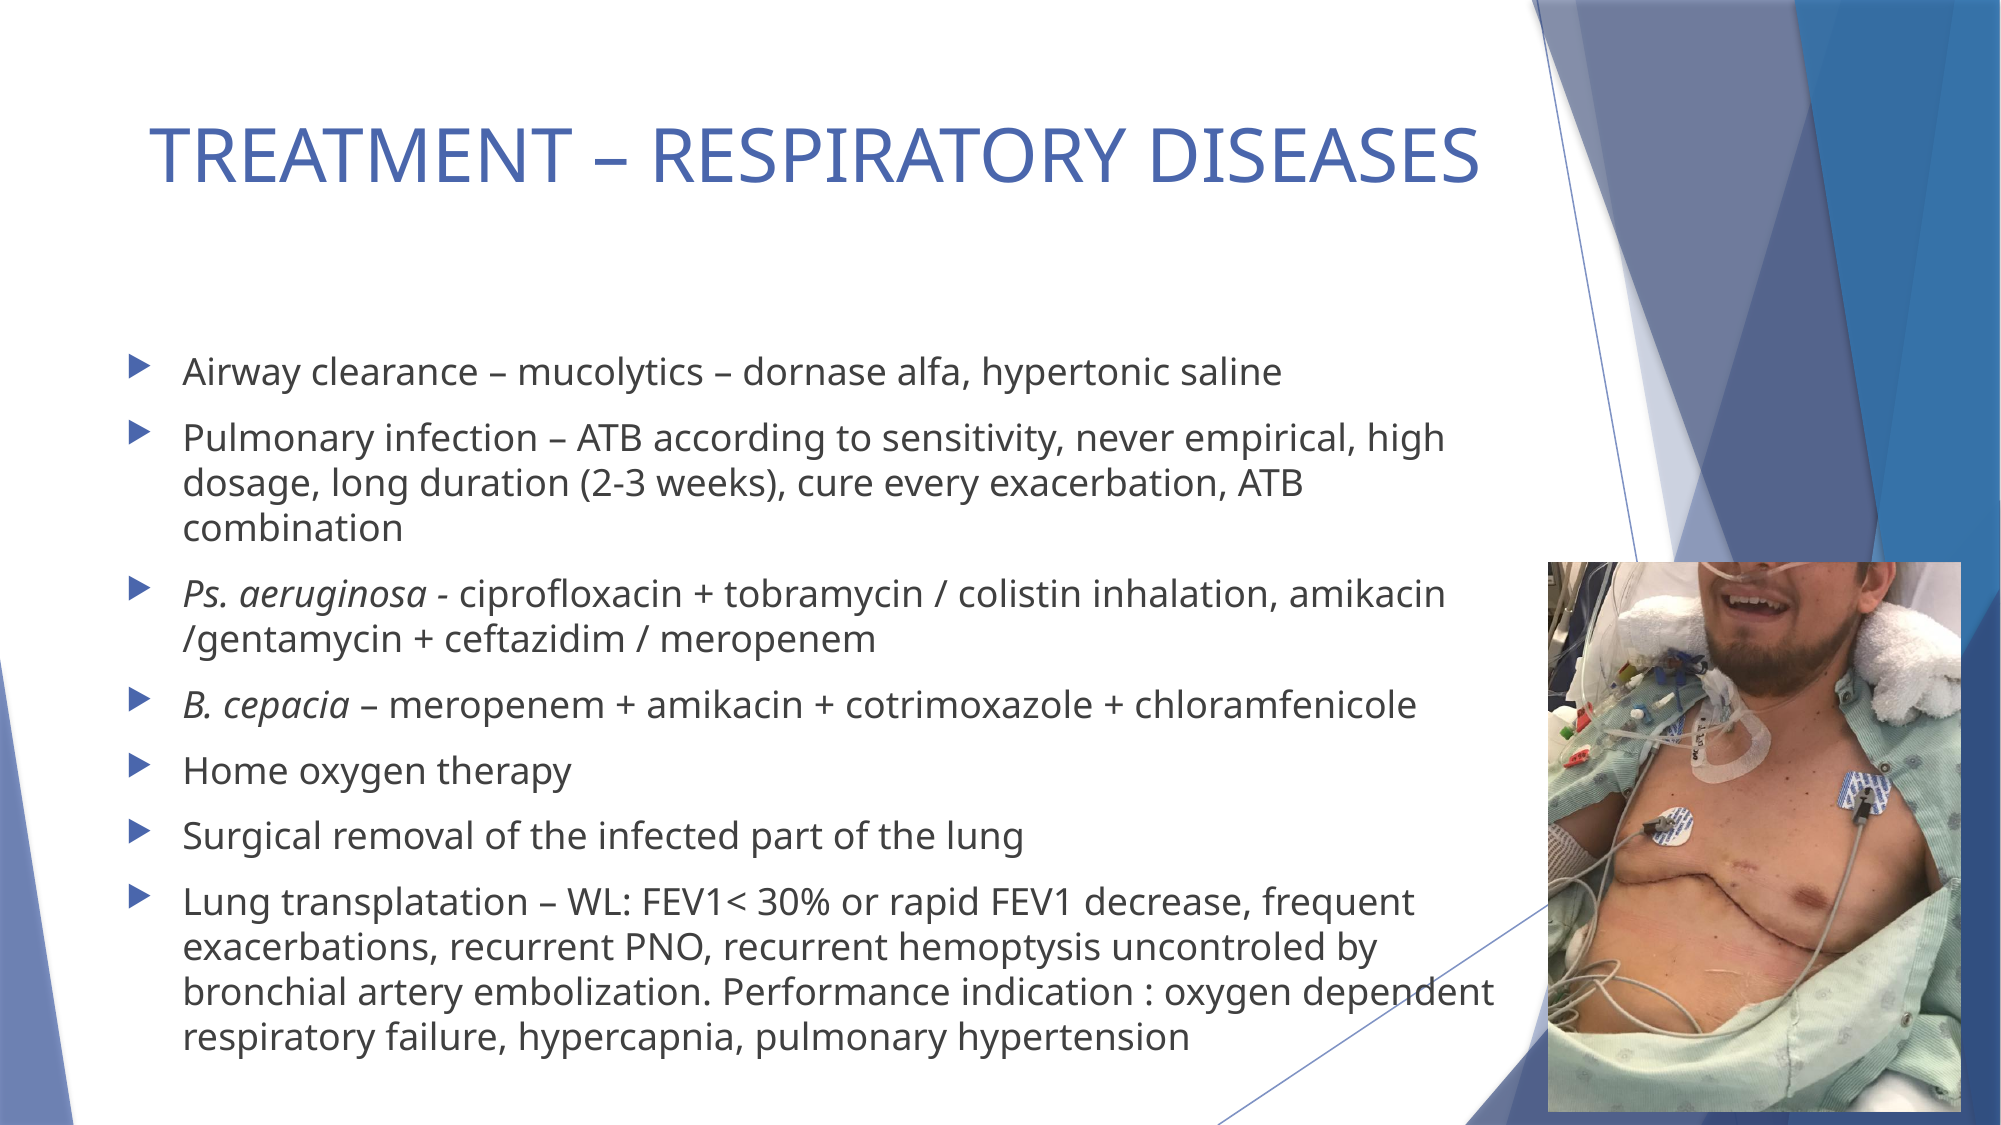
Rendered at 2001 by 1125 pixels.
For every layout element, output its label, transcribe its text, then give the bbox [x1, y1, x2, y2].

picture [1547, 561, 1961, 1113]
title TREATMENT – RESPIRATORY DISEASES [111, 99, 1522, 317]
list Airway clearance – mucolytics – dornase alfa, hypertonic saline Pulmonary infection – ATB according to sensitivity, never empirical, high dosage, long duration (2-3 weeks), cure every exacerbation, ATB combination Ps. aeruginosa - ciprofloxacin + tobramycin / colistin inhalation, amikacin /gentamycin + ceftazidim / meropenem B. cepacia – meropenem + amikacin + cotrimoxazole + chloramfenicole Home oxygen therapy Surgical removal of the infected part of the lung Lung transplatation – WL: FEV1< 30% or rapid FEV1 decrease, frequent exacerbations, recurrent PNO, recurrent hemoptysis uncontroled by bronchial artery embolization. Performance indication : oxygen dependent respiratory failure, hypercapnia, pulmonary hypertension [111, 340, 1522, 1089]
